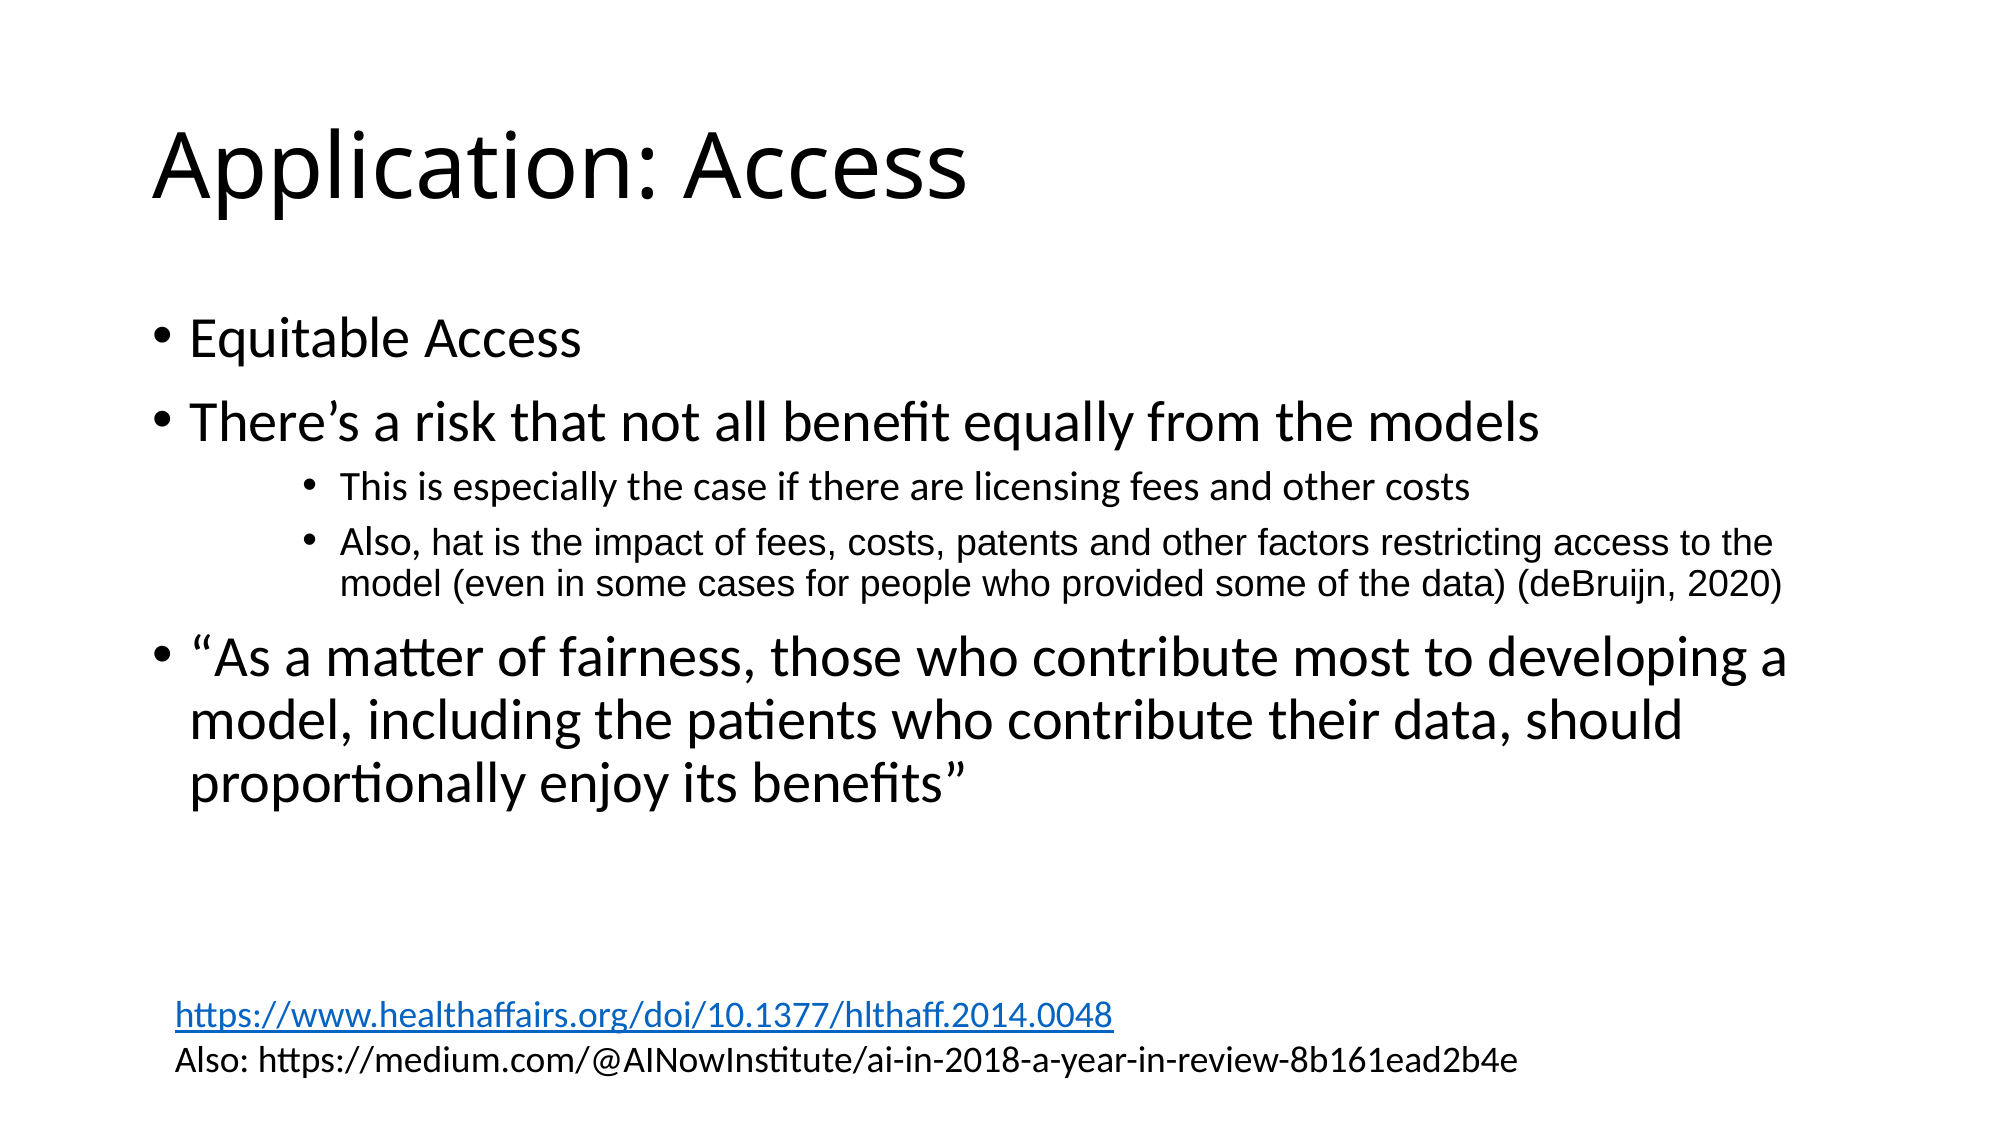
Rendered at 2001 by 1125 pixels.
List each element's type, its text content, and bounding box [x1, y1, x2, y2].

text_box https://www.healthaffairs.org/doi/10.1377/hlthaff.2014.0048 Also: https://medium.com/@AINowInstitute/ai-in-2018-a-year-in-review-8b161ead2b4e [160, 982, 1794, 1088]
title Application: Access [137, 59, 1863, 278]
list Equitable Access There’s a risk that not all benefit equally from the models This is especially the case if there are licensing fees and other costs Also, hat is the impact of fees, costs, patents and other factors restricting access to the model (even in some cases for people who provided some of the data) (deBruijn, 2020) “As a matter of fairness, those who contribute most to developing a model, including the patients who contribute their data, should proportionally enjoy its benefits” [137, 299, 1863, 1014]
